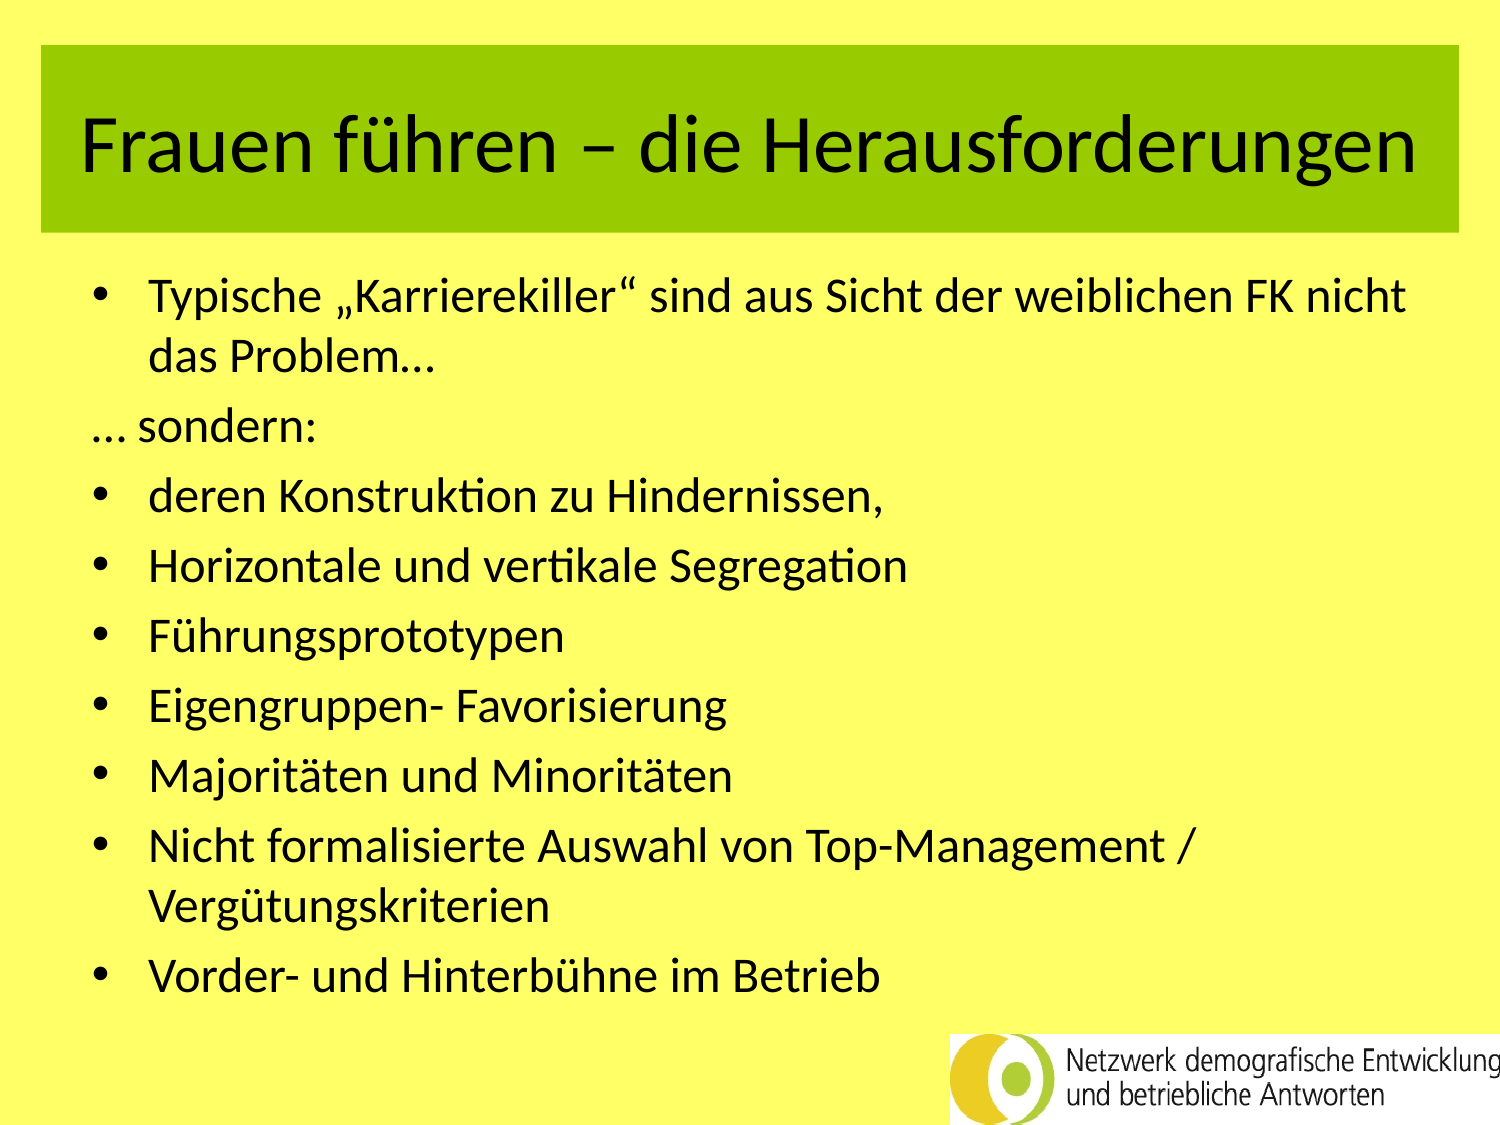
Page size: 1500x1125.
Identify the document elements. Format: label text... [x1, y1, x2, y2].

list Typische „Karrierekiller“ sind aus Sicht der weiblichen FK nicht das Problem… … sondern: deren Konstruktion zu Hindernissen, Horizontale und vertikale Segregation Führungsprototypen Eigengruppen- Favorisierung Majoritäten und Minoritäten Nicht formalisierte Auswahl von Top-Management / Vergütungskriterien Vorder- und Hinterbühne im Betrieb [76, 255, 1428, 999]
title Frauen führen – die Herausforderungen [40, 44, 1460, 233]
picture [950, 1034, 1500, 1125]
